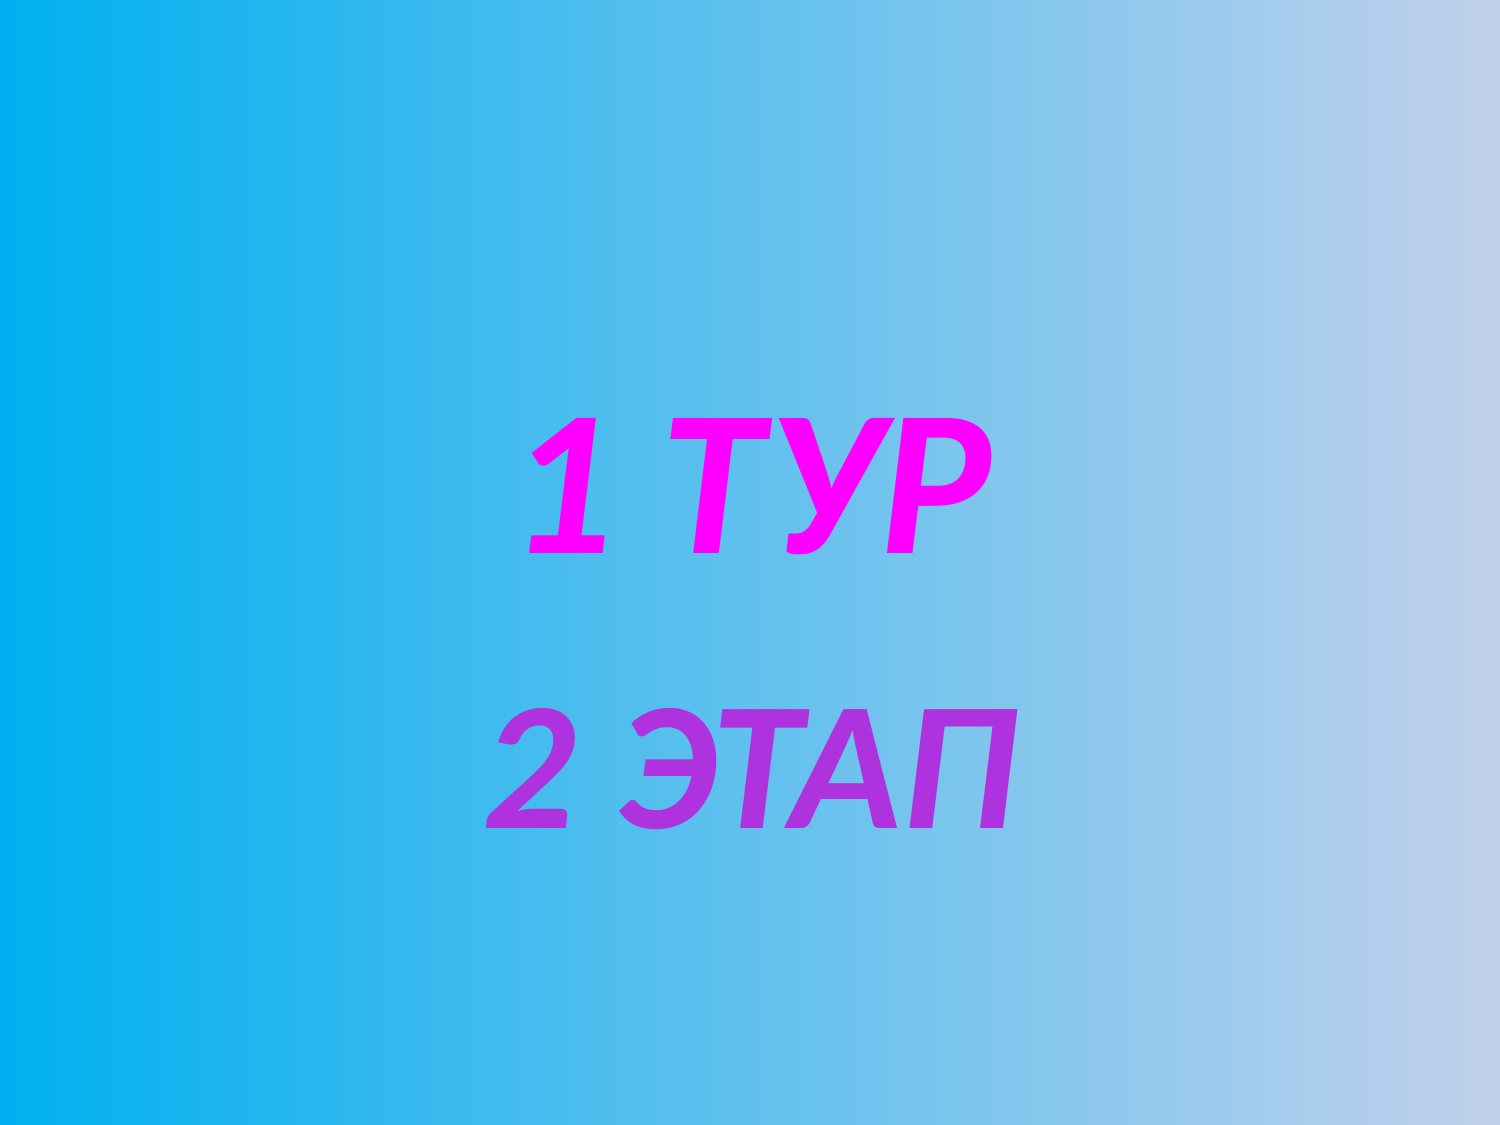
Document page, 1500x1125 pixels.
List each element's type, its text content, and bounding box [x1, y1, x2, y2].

title 1 ТУР [112, 349, 1388, 591]
subtitle 2 ЭТАП [225, 637, 1275, 925]
